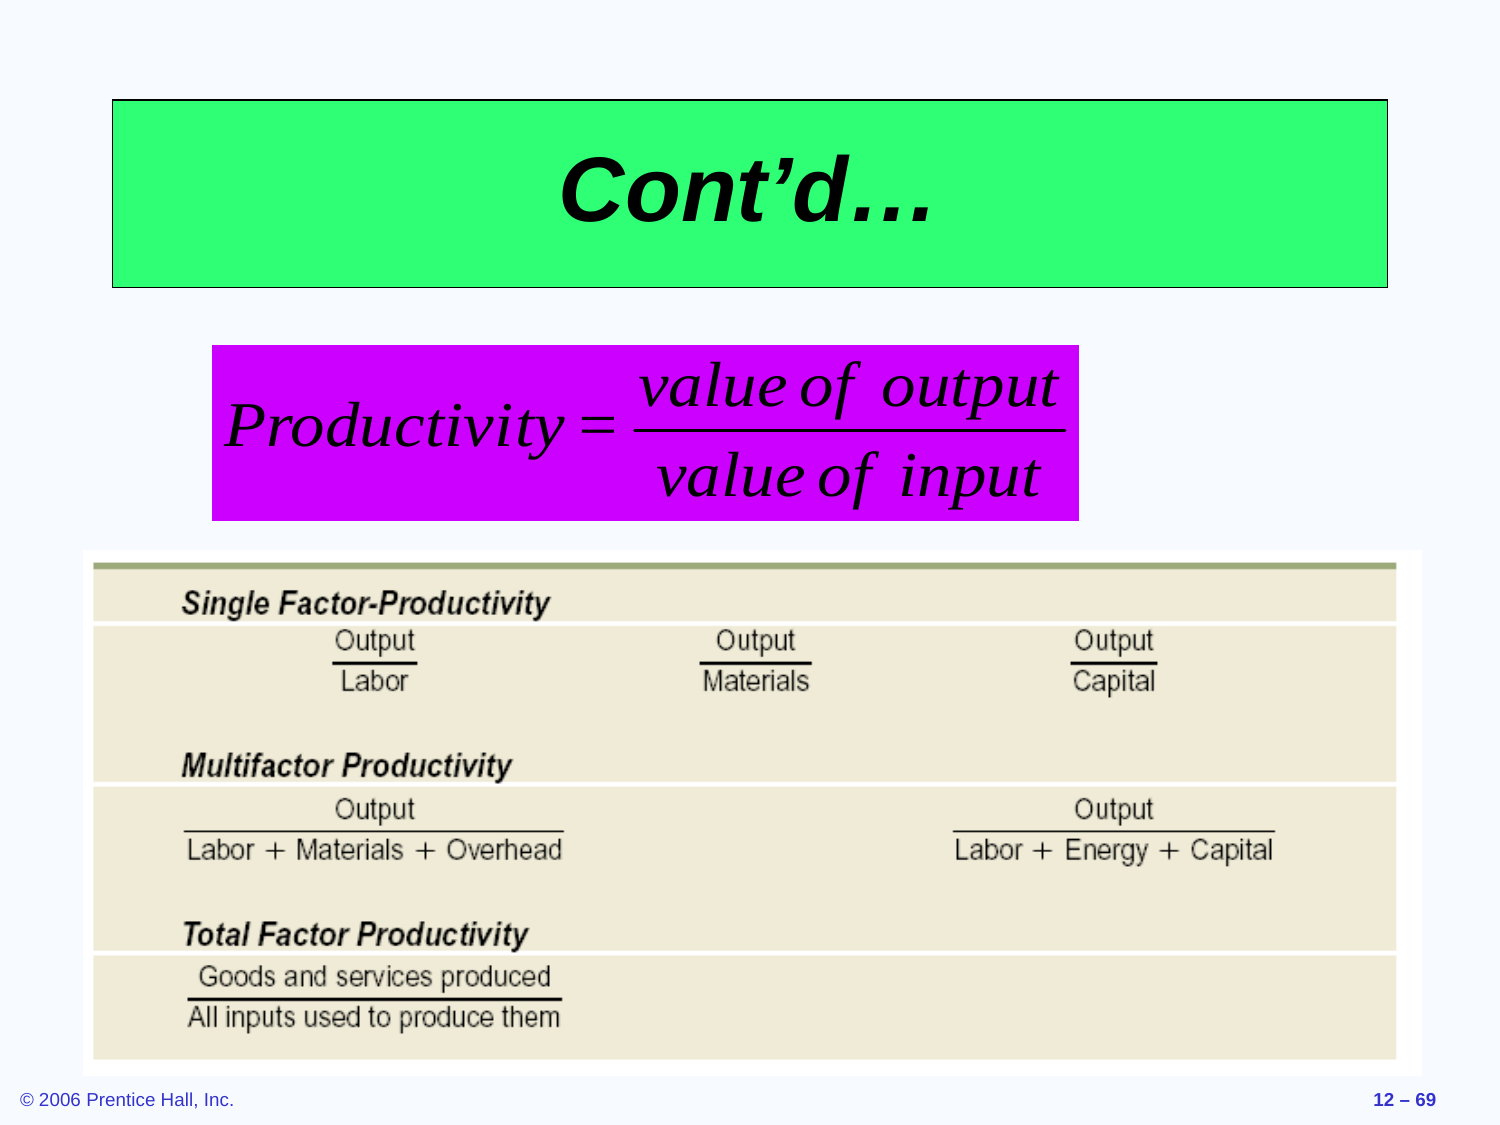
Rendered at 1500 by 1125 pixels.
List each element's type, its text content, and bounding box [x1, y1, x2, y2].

picture [83, 550, 1422, 1076]
title Cont’d… [112, 99, 1388, 288]
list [211, 344, 1080, 521]
